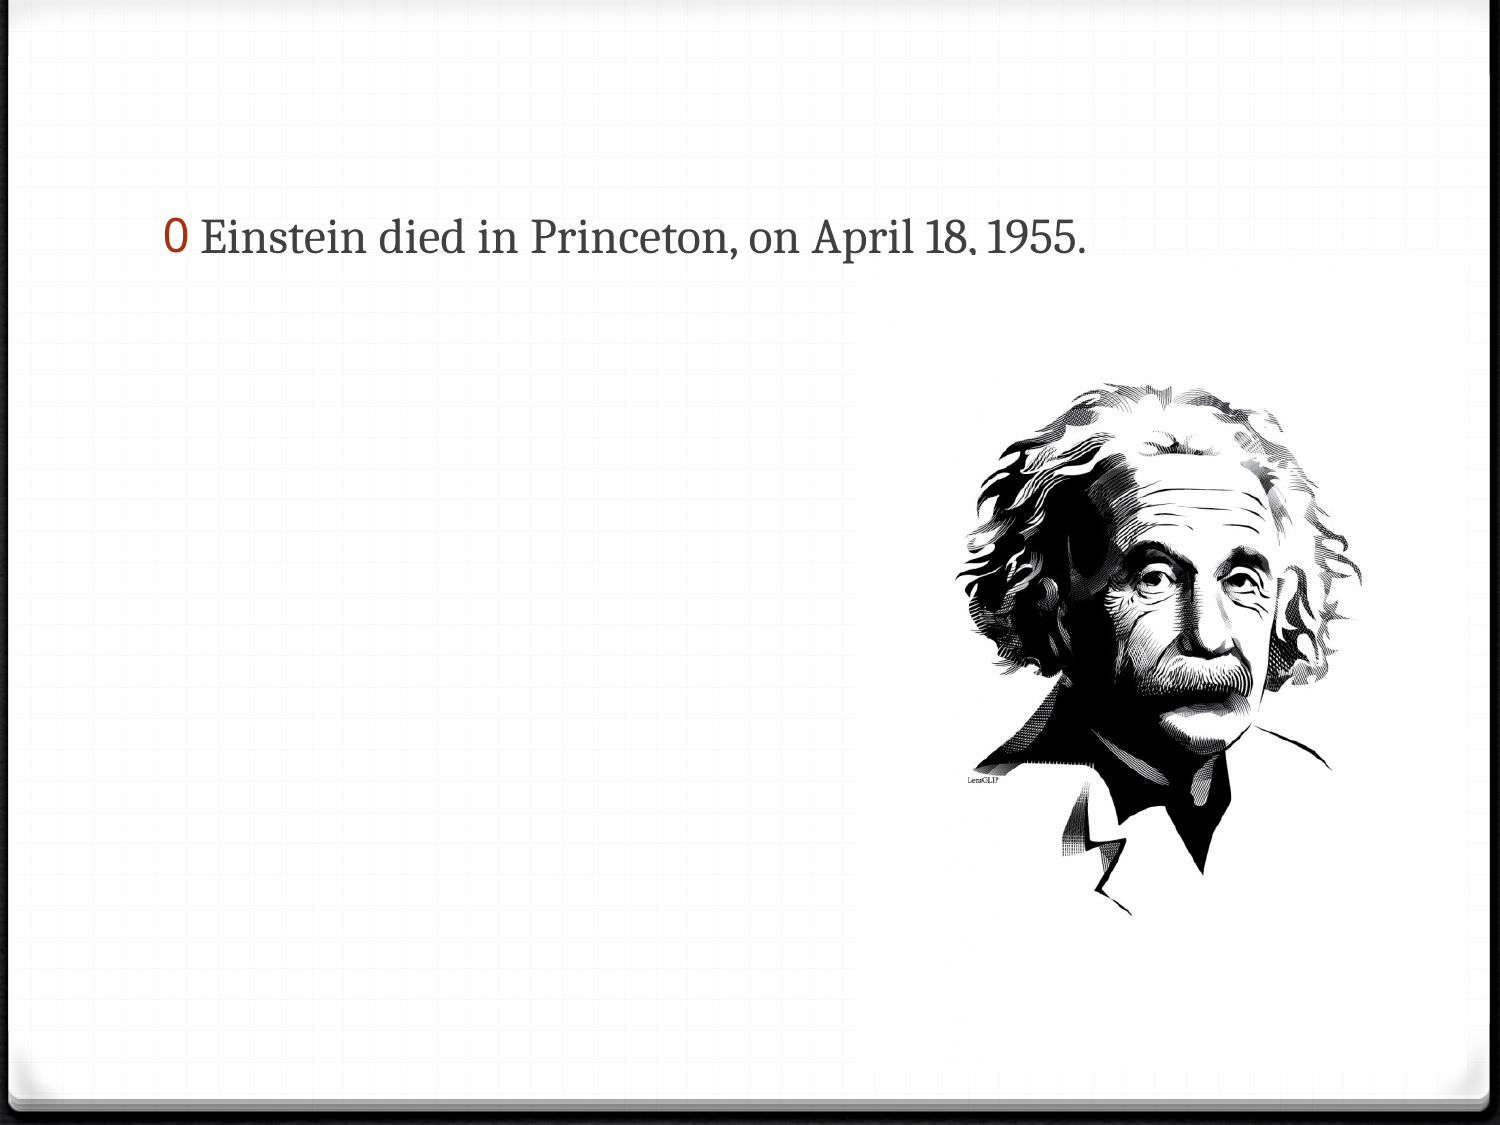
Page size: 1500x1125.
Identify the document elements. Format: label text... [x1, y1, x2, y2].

picture [0, 0, 1500, 1125]
list Einstein died in Princeton, on April 18, 1955. [147, 196, 1373, 845]
